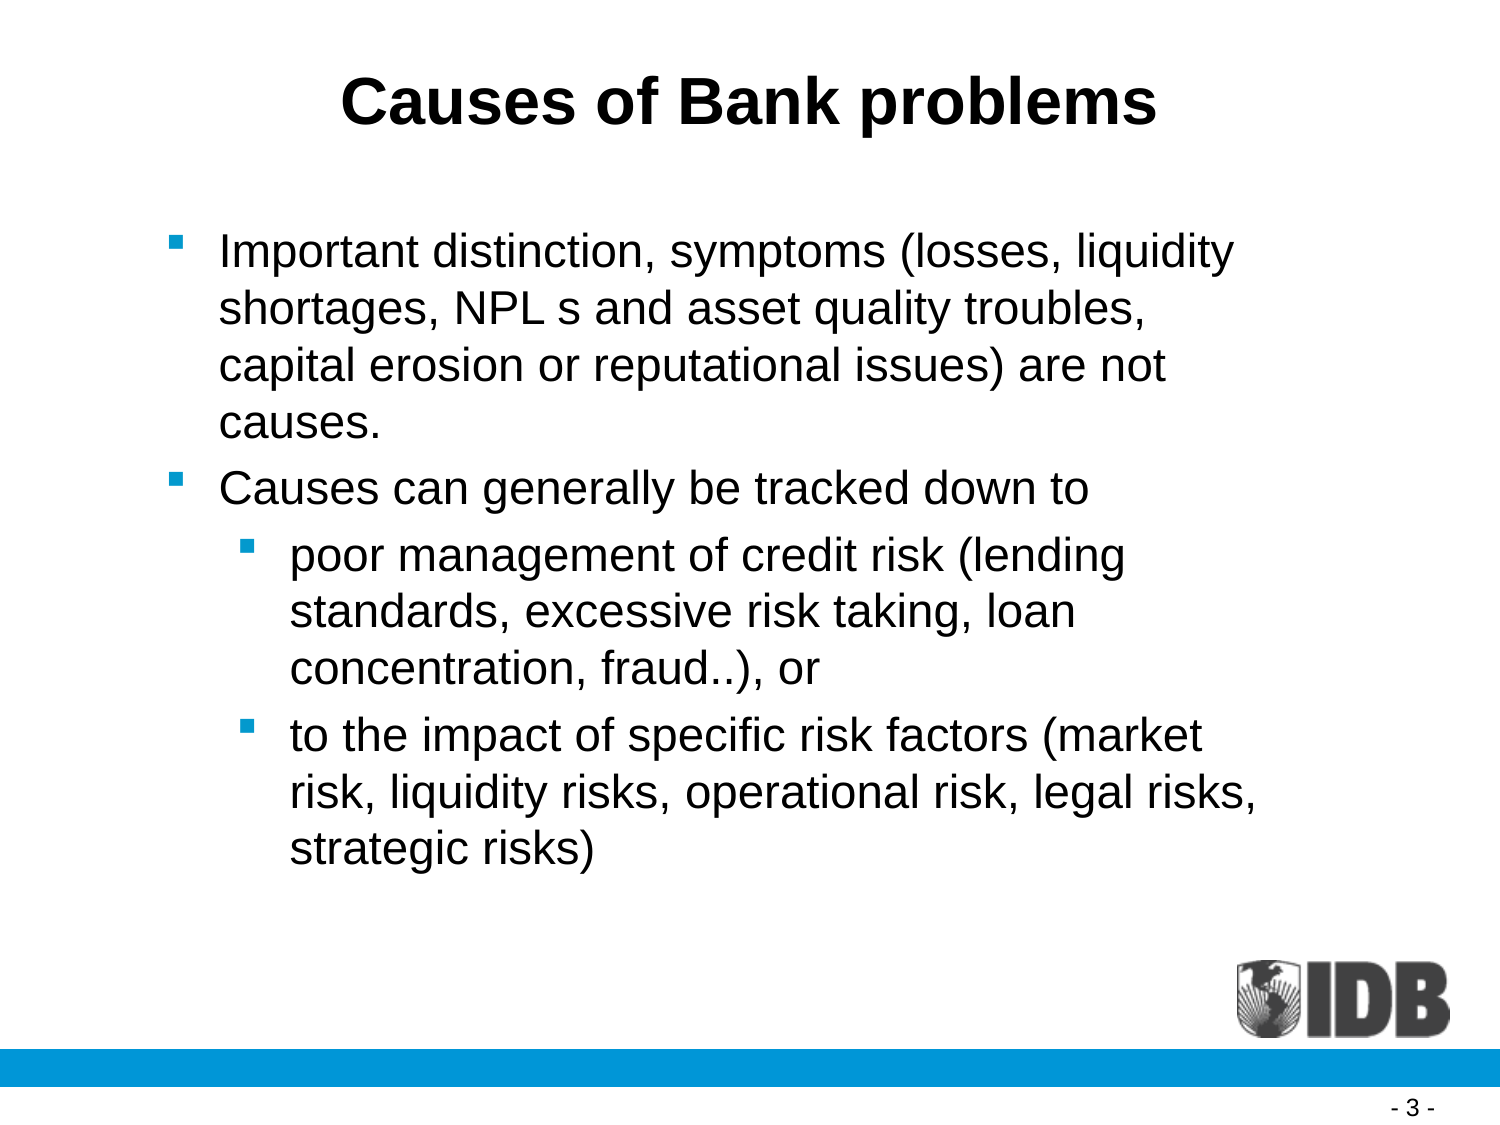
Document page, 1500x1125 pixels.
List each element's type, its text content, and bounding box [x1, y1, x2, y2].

text_box Important distinction, symptoms (losses, liquidity shortages, NPL s and asset quality troubles, capital erosion or reputational issues) are not causes. Causes can generally be tracked down to poor management of credit risk (lending standards, excessive risk taking, loan concentration, fraud..), or to the impact of specific risk factors (market risk, liquidity risks, operational risk, legal risks, strategic risks) [150, 212, 1313, 888]
slide_number - 3 - [1062, 1084, 1451, 1125]
text_box Causes of Bank problems [74, 45, 1425, 150]
picture [1237, 960, 1450, 1038]
